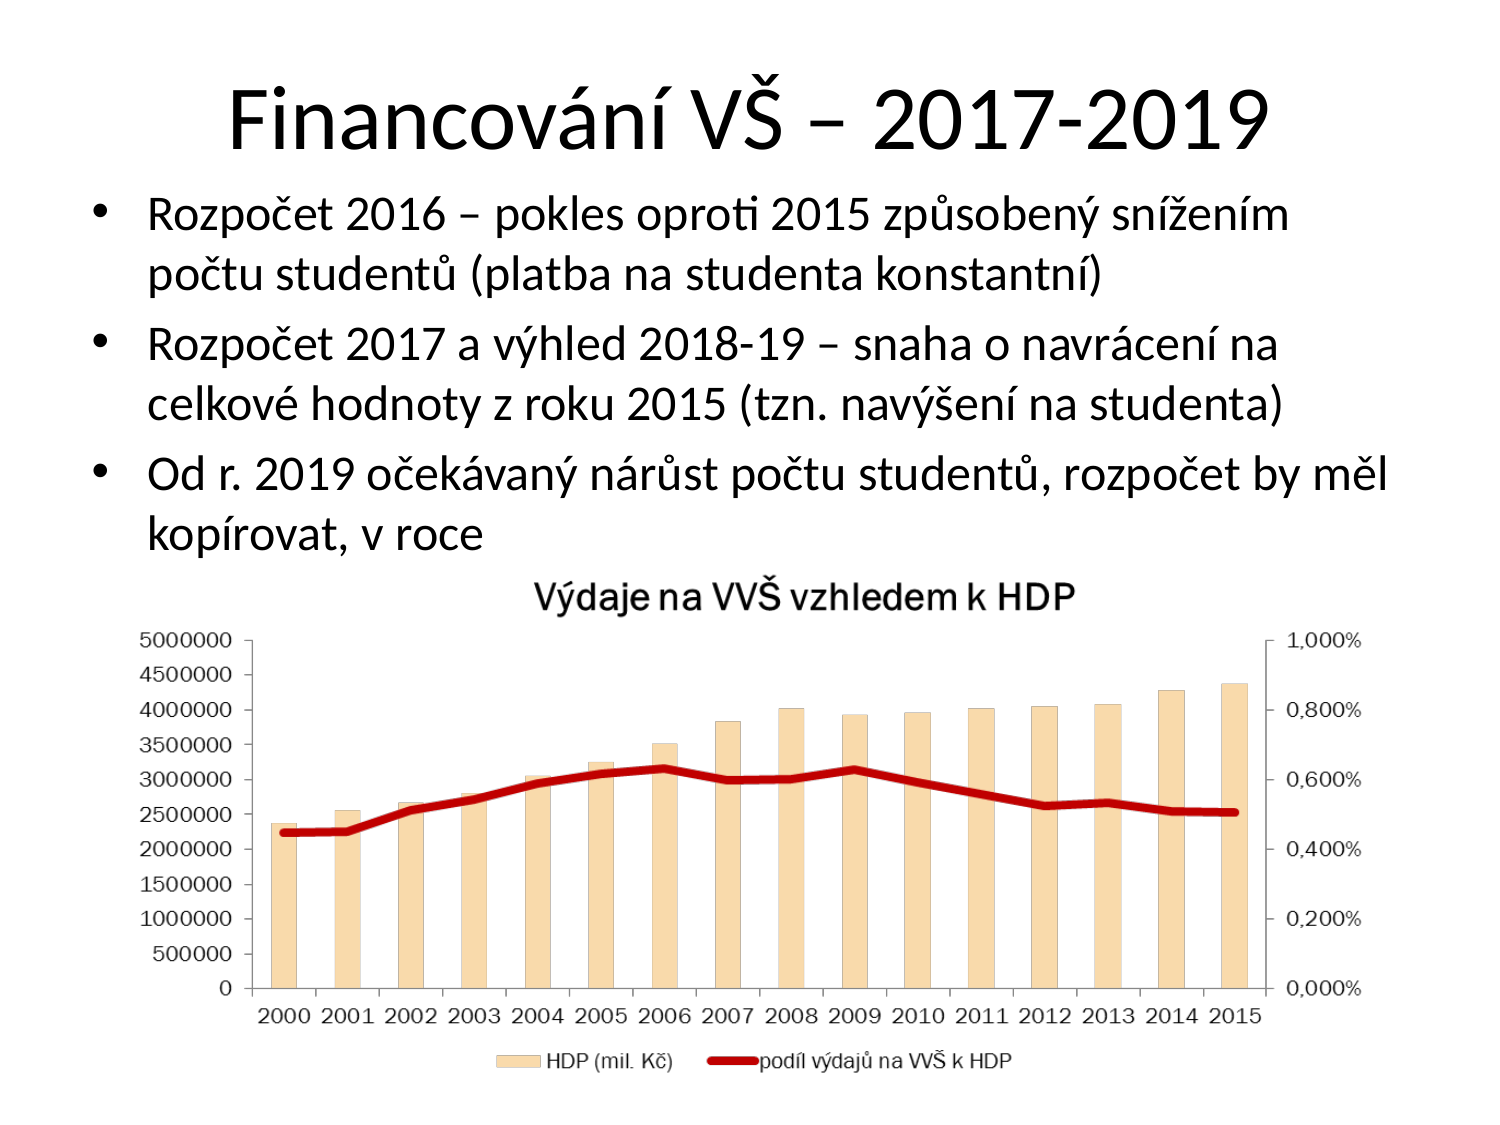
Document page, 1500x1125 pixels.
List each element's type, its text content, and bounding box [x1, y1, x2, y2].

picture [123, 550, 1377, 1095]
title Financování VŠ – 2017-2019 [75, 19, 1425, 207]
list Rozpočet 2016 – pokles oproti 2015 způsobený snížením počtu studentů (platba na studenta konstantní) Rozpočet 2017 a výhled 2018-19 – snaha o navrácení na celkové hodnoty z roku 2015 (tzn. navýšení na studenta) Od r. 2019 očekávaný nárůst počtu studentů, rozpočet by měl kopírovat, v roce [76, 172, 1427, 516]
